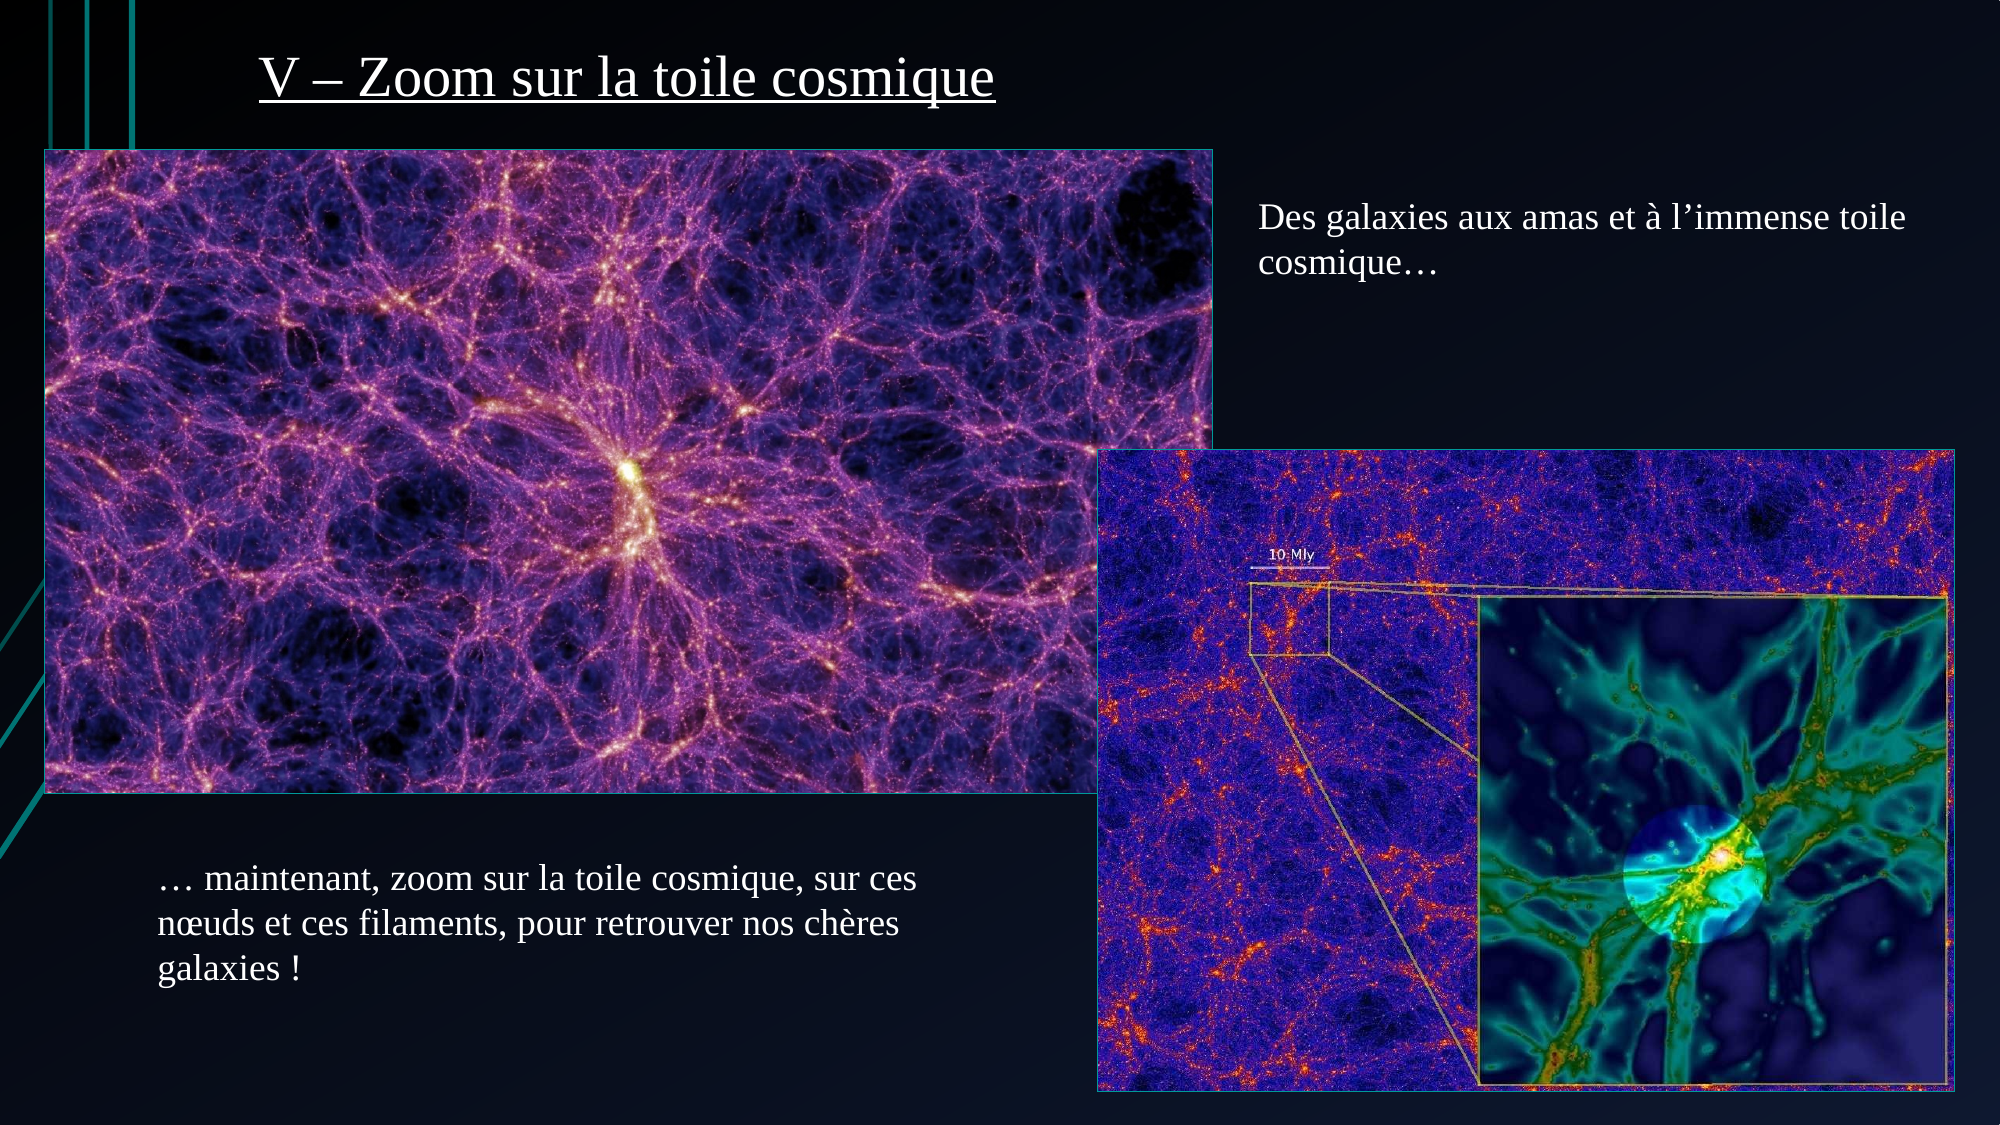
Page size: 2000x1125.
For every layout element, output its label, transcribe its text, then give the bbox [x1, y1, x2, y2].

picture [44, 148, 1956, 1093]
text_box … maintenant, zoom sur la toile cosmique, sur ces nœuds et ces filaments, pour retrouver nos chères galaxies ! [142, 845, 1024, 996]
text_box Des galaxies aux amas et à l’immense toile cosmique… [1243, 184, 1929, 290]
text_box V – Zoom sur la toile cosmique [243, 30, 1957, 116]
